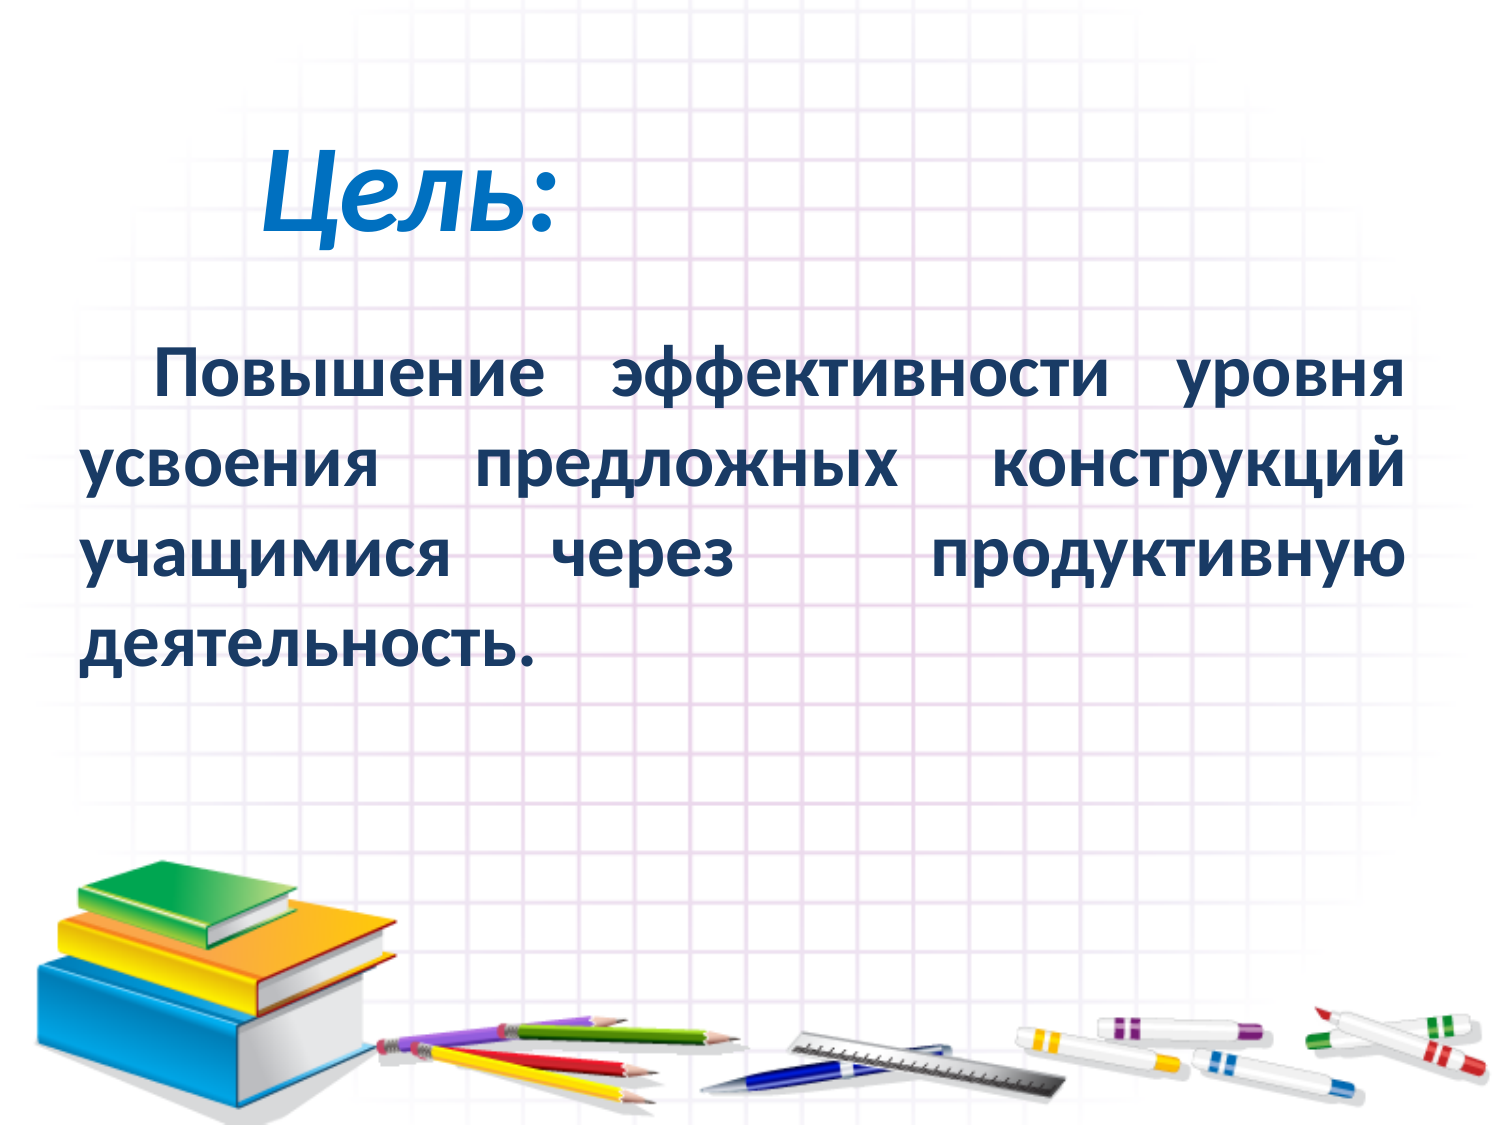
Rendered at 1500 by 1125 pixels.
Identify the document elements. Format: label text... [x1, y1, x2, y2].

text_box Повышение эффективности уровня усвоения предложных конструкций учащимися через продуктивную деятельность. [64, 314, 1423, 690]
text_box Цель: [243, 99, 576, 265]
picture [0, 0, 1500, 1125]
